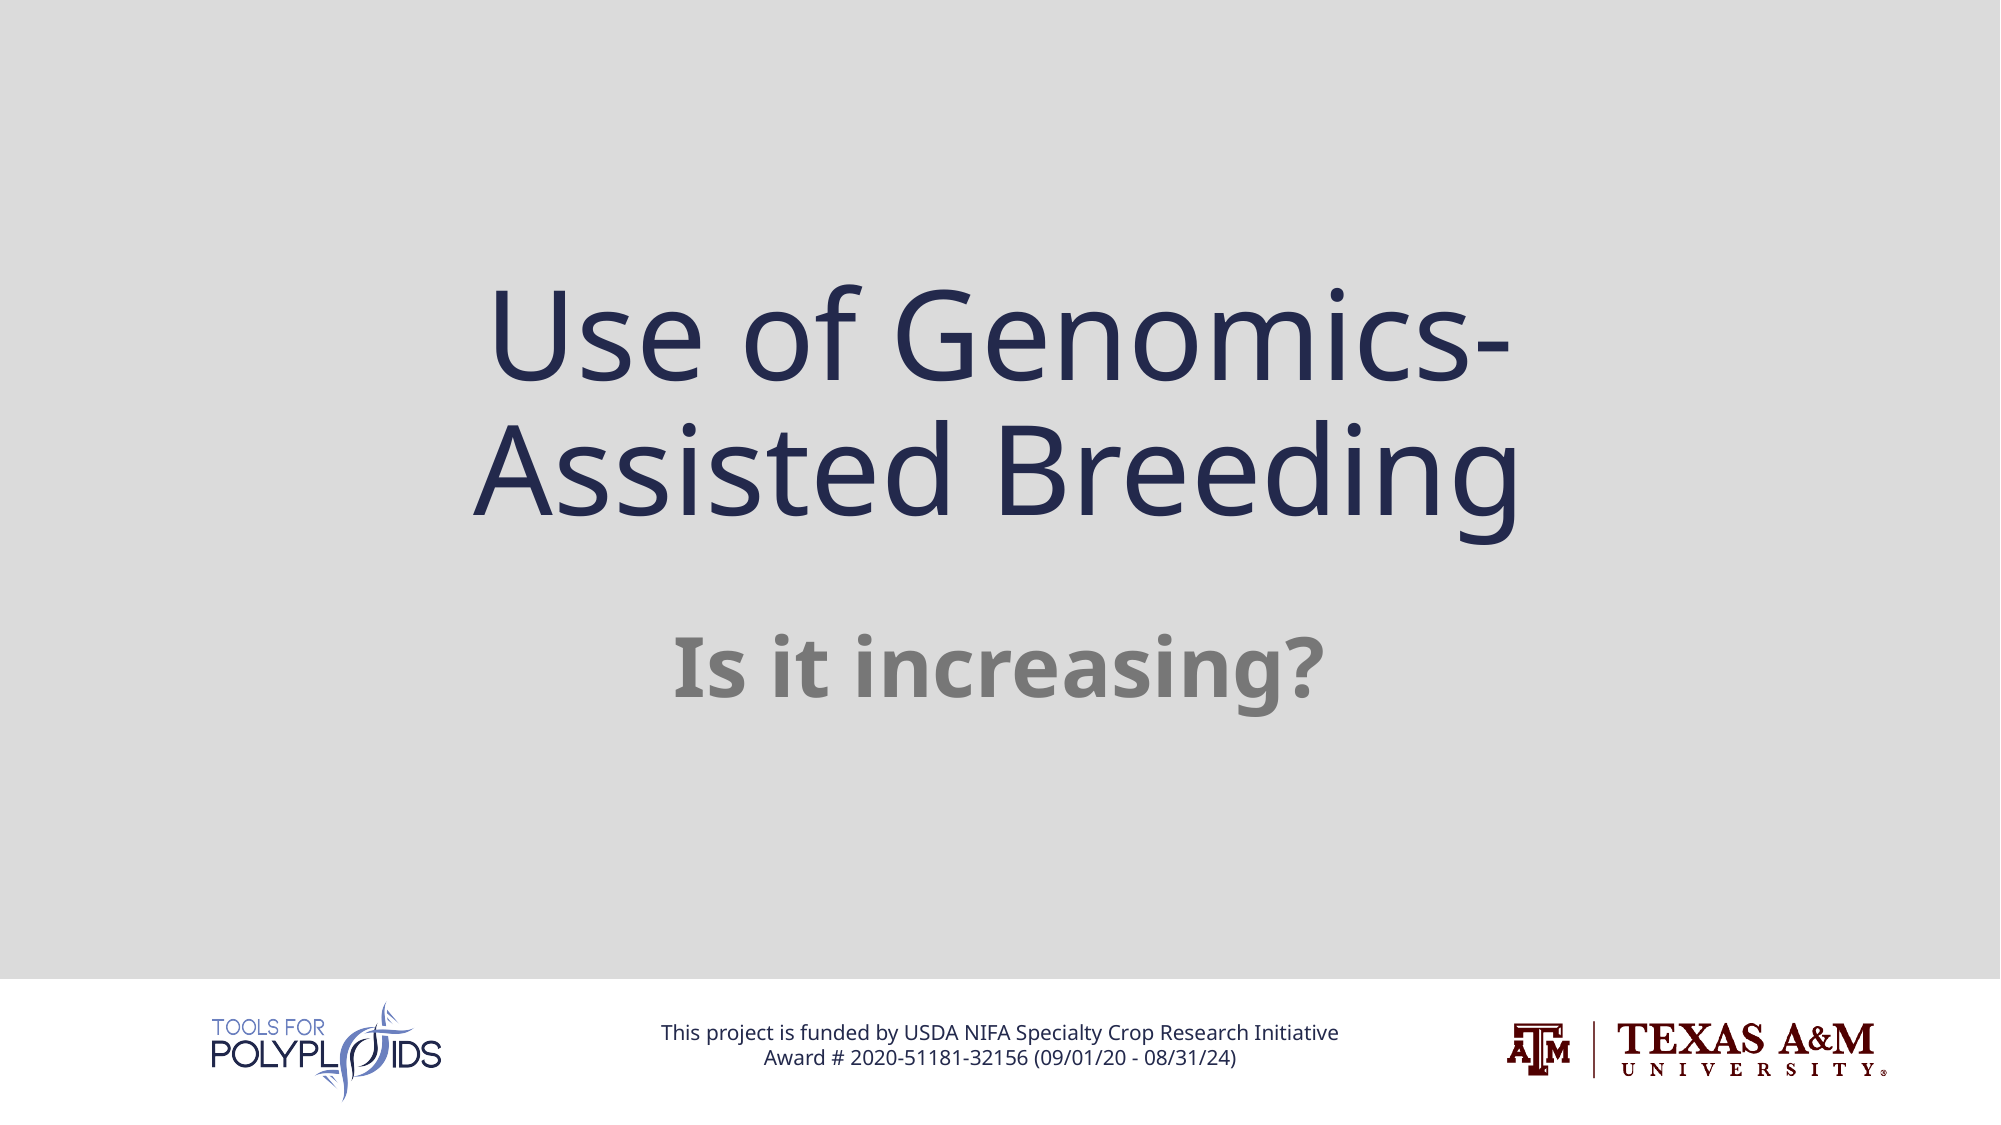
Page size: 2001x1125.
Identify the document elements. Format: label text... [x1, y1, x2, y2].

title Use of Genomics-Assisted Breeding [249, 248, 1750, 550]
footer This project is funded by USDA NIFA Specialty Crop Research Initiative Award # 2020-51181-32156 (09/01/20 - 08/31/24) [619, 1012, 1381, 1091]
picture [171, 973, 482, 1125]
picture [1471, 974, 1922, 1125]
subtitle Is it increasing? [249, 618, 1750, 732]
